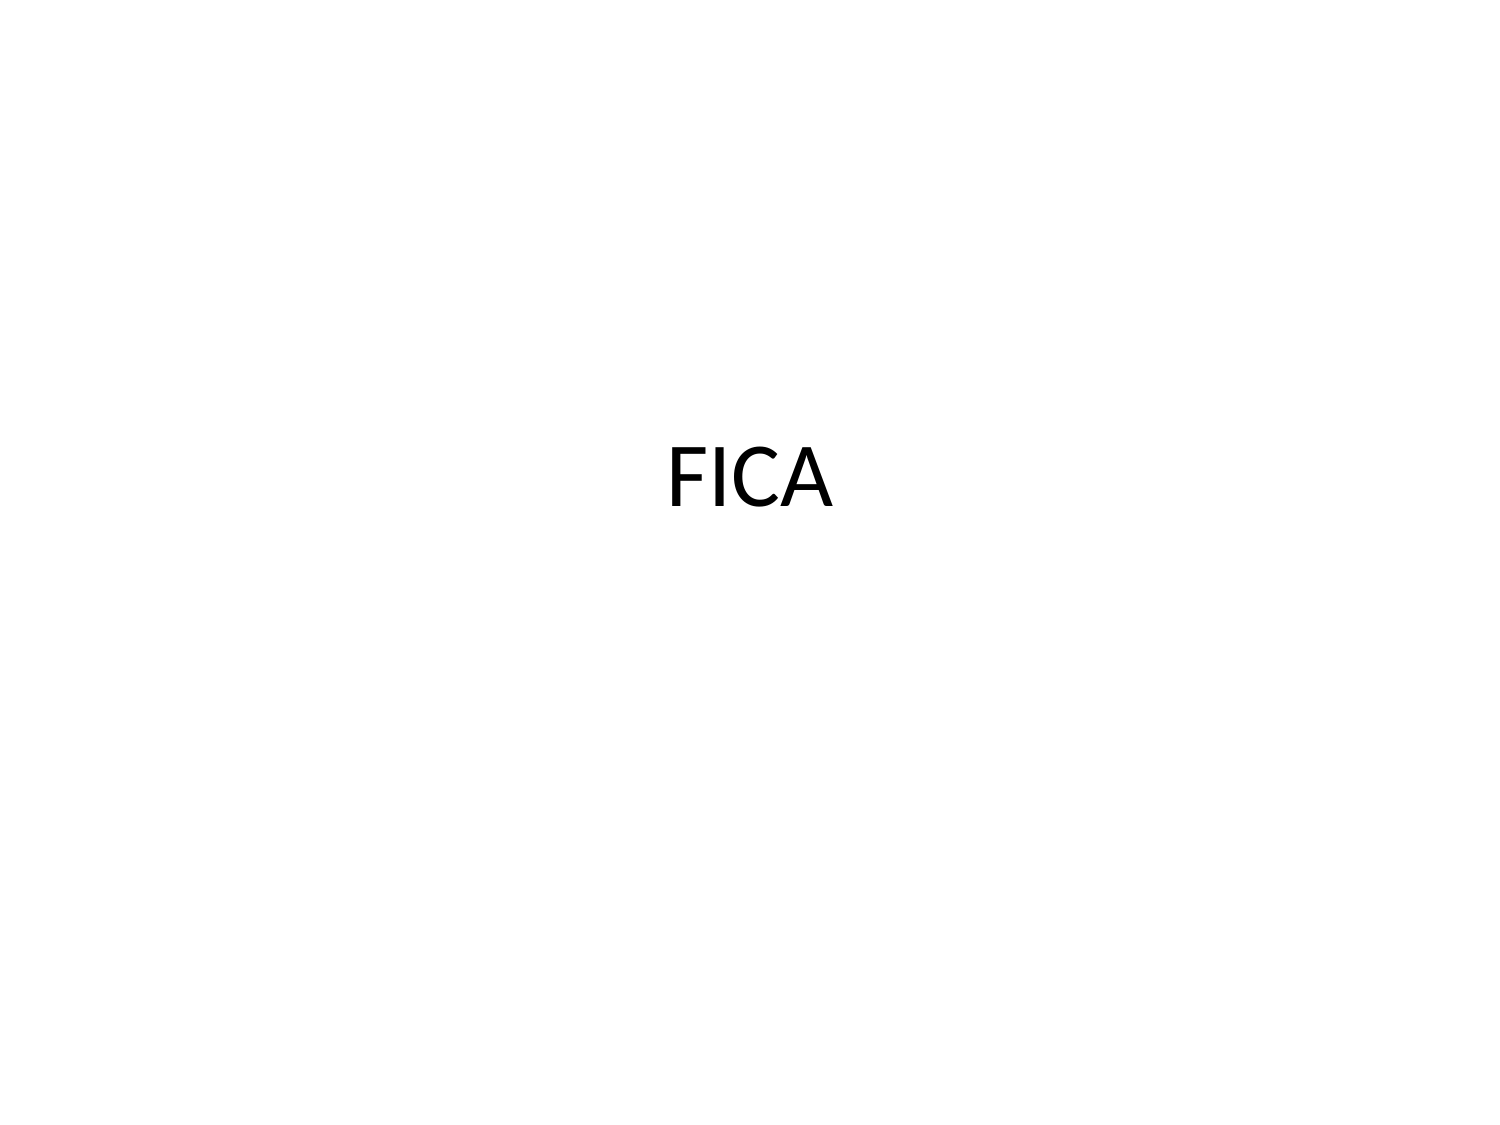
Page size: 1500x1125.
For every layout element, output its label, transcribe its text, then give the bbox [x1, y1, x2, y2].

title FICA [112, 349, 1388, 591]
